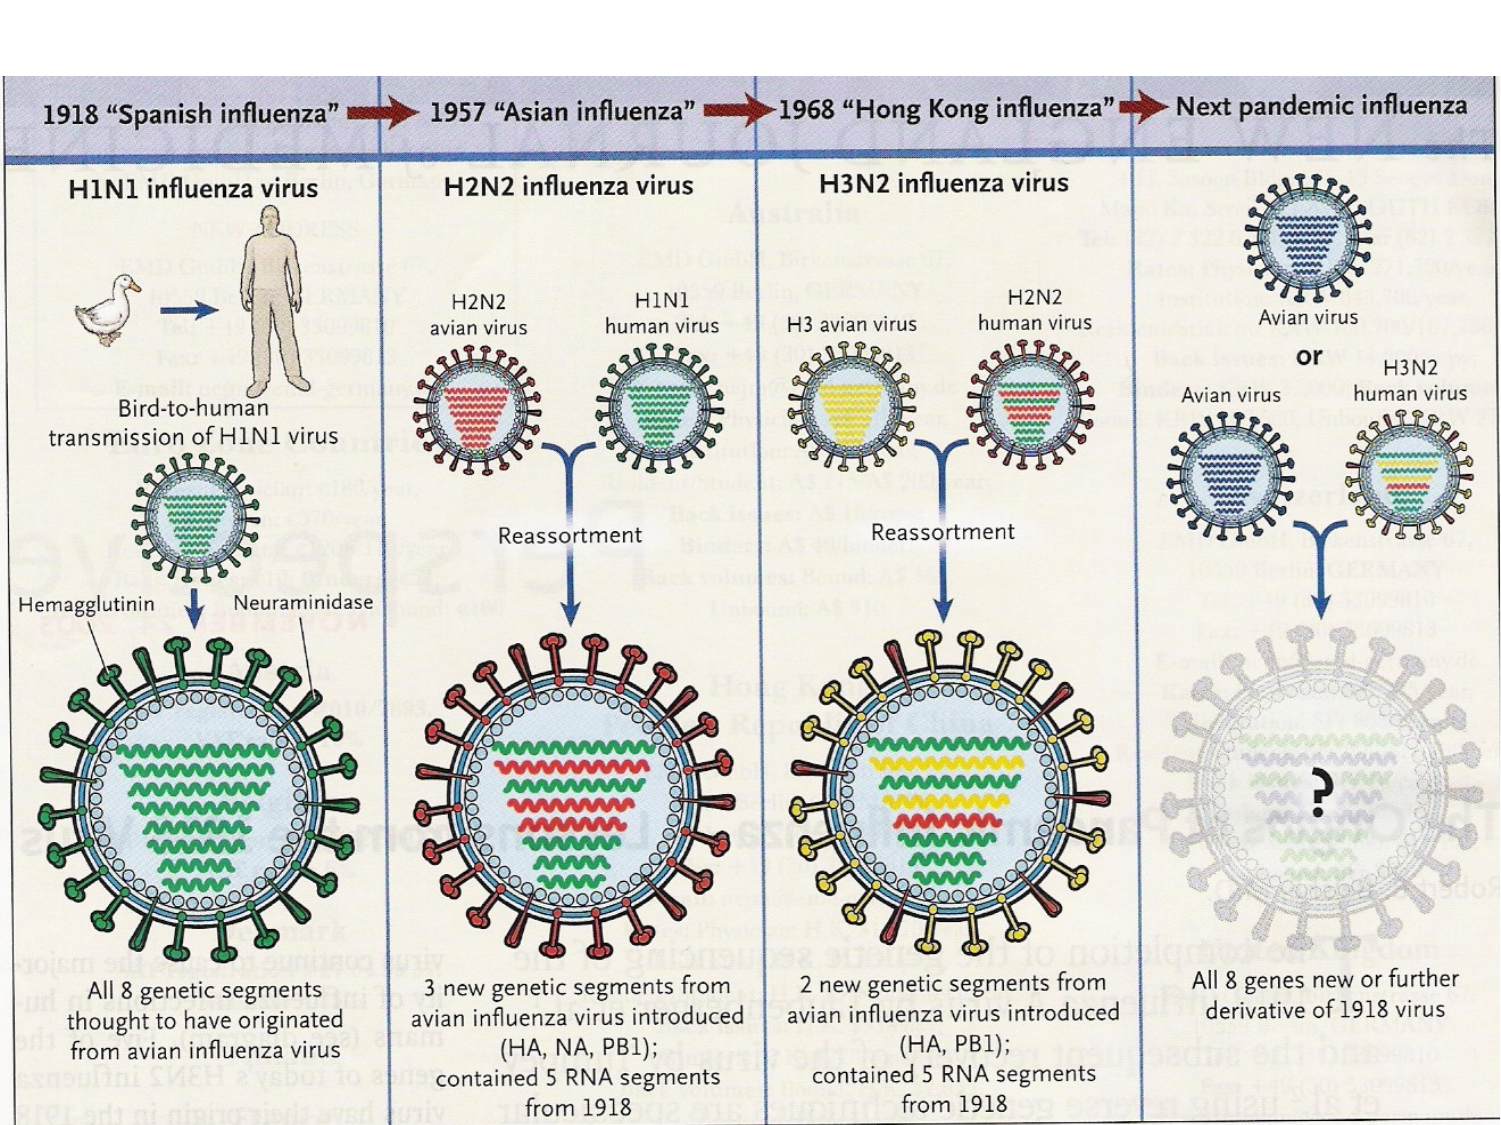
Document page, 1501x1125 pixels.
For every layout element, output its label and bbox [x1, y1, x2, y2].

list [0, 76, 1501, 1125]
